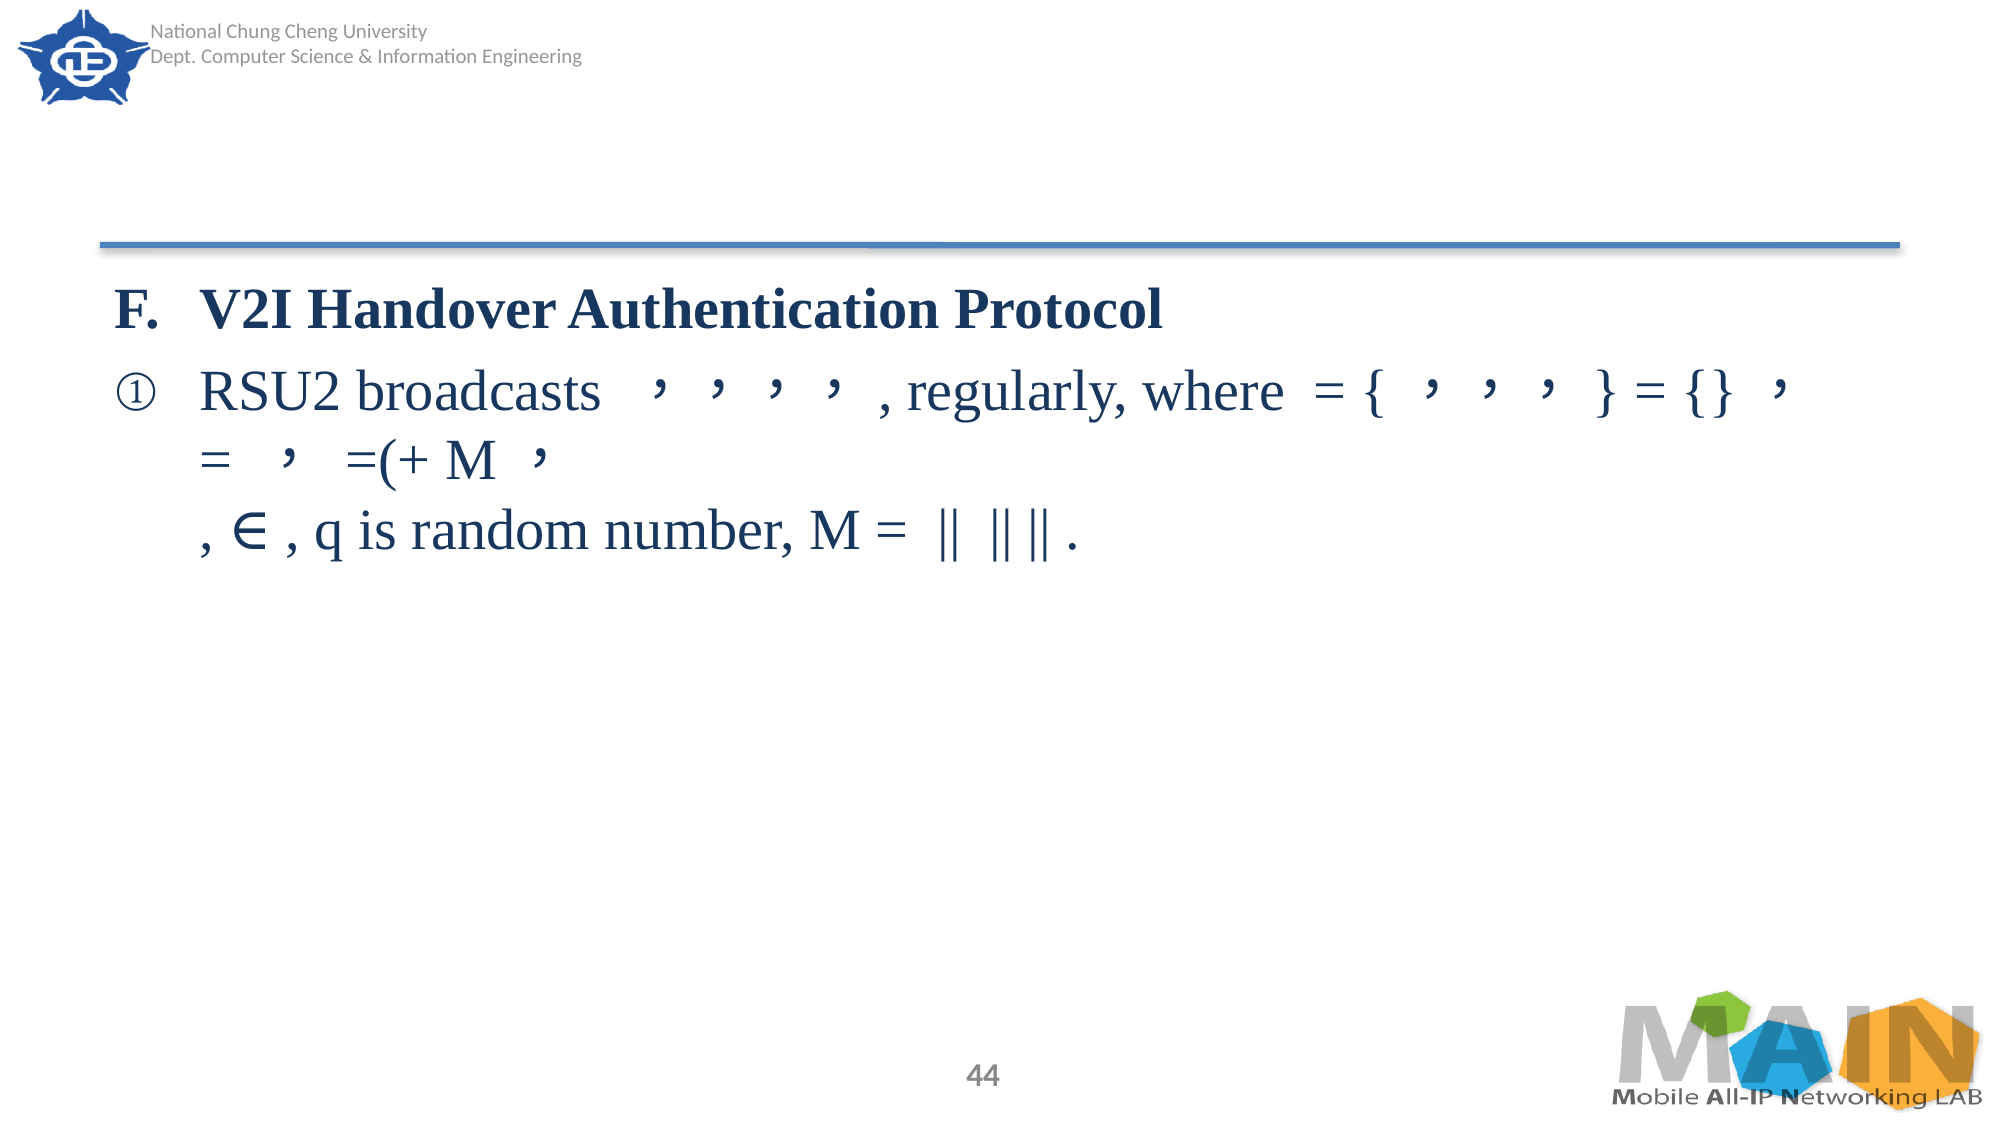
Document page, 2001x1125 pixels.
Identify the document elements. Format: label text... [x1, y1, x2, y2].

slide_number 44 [750, 1042, 1217, 1103]
picture [1400, 987, 1984, 1113]
picture [0, 0, 168, 113]
